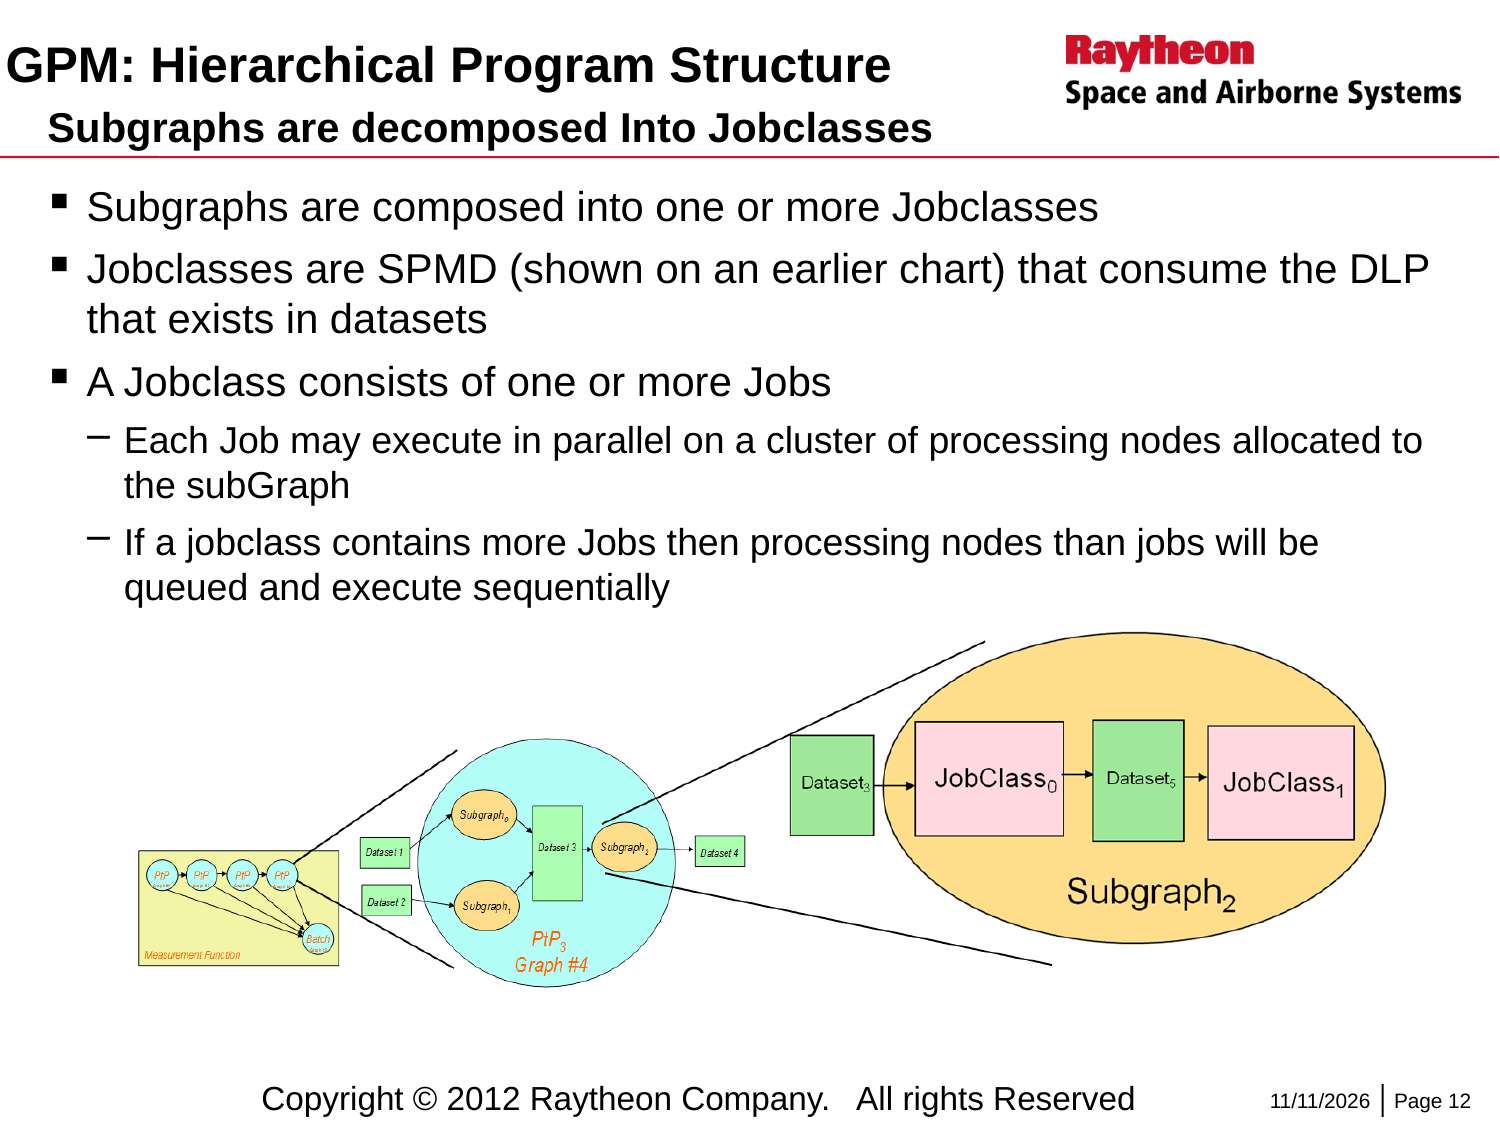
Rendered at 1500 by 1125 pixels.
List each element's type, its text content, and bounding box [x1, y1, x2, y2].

list Subgraphs are composed into one or more Jobclasses Jobclasses are SPMD (shown on an earlier chart) that consume the DLP that exists in datasets A Jobclass consists of one or more Jobs Each Job may execute in parallel on a cluster of processing nodes allocated to the subGraph If a jobclass contains more Jobs then processing nodes than jobs will be queued and execute sequentially [49, 179, 1451, 966]
title GPM: Hierarchical Program Structure Subgraphs are decomposed Into Jobclasses [5, 23, 1248, 161]
picture [137, 630, 1388, 989]
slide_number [1175, 1087, 1371, 1118]
picture [1248, 35, 1461, 110]
